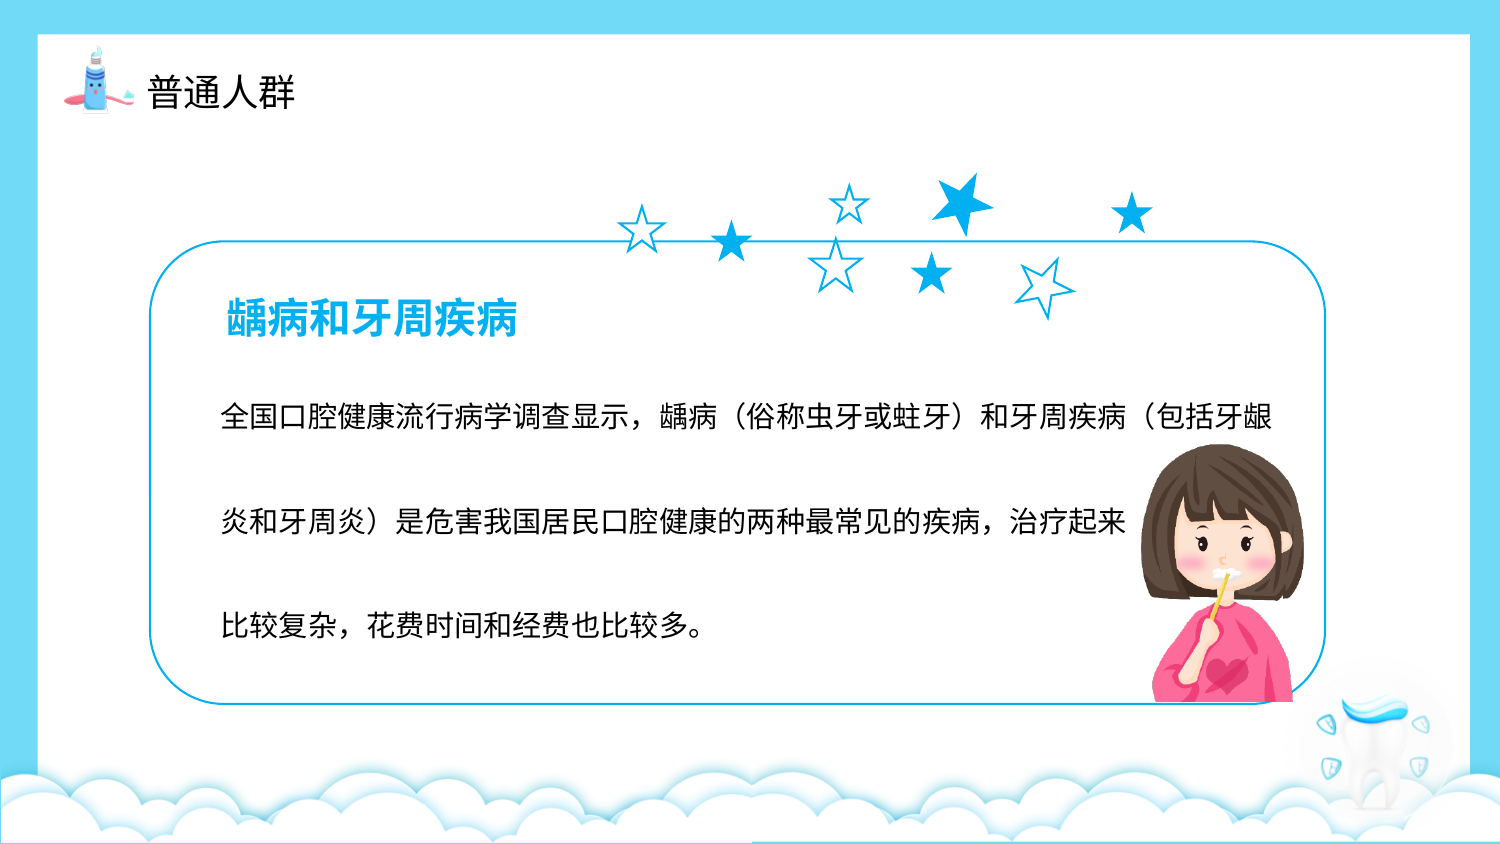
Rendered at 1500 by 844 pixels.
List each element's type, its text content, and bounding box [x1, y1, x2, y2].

text_box [1110, 191, 1153, 234]
text_box [910, 251, 953, 294]
text_box [931, 172, 995, 238]
text_box [148, 240, 1327, 705]
text_box [828, 182, 871, 225]
picture [1, 436, 1500, 843]
text_box [616, 202, 668, 254]
text_box 全国口腔健康流行病学调查显示，龋病（俗称虫牙或蛀牙）和牙周疾病（包括牙龈炎和牙周炎）是危害我国居民口腔健康的两种最常见的疾病，治疗起来 比较复杂，花费时间和经费也比较多。 [220, 320, 1300, 759]
picture [57, 37, 142, 122]
text_box [806, 235, 865, 294]
text_box [710, 219, 753, 262]
text_box [1013, 256, 1077, 322]
text_box 龋病和牙周疾病 [226, 284, 614, 355]
